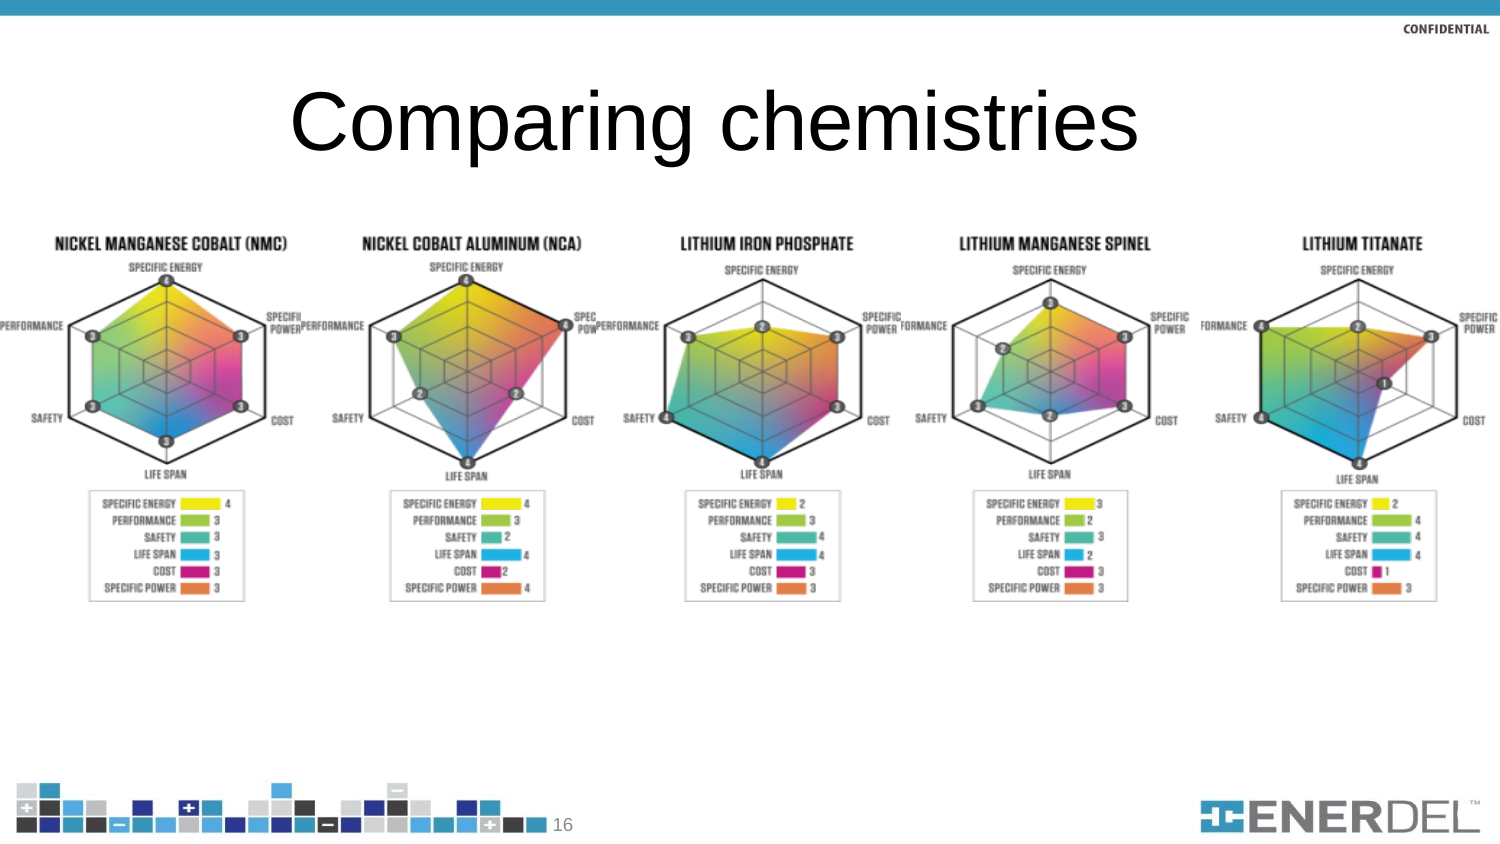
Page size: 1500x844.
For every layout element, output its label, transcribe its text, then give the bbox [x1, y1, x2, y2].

slide_number 16 [537, 806, 888, 842]
picture [0, 0, 1500, 844]
title Comparing chemistries [135, 47, 1295, 188]
